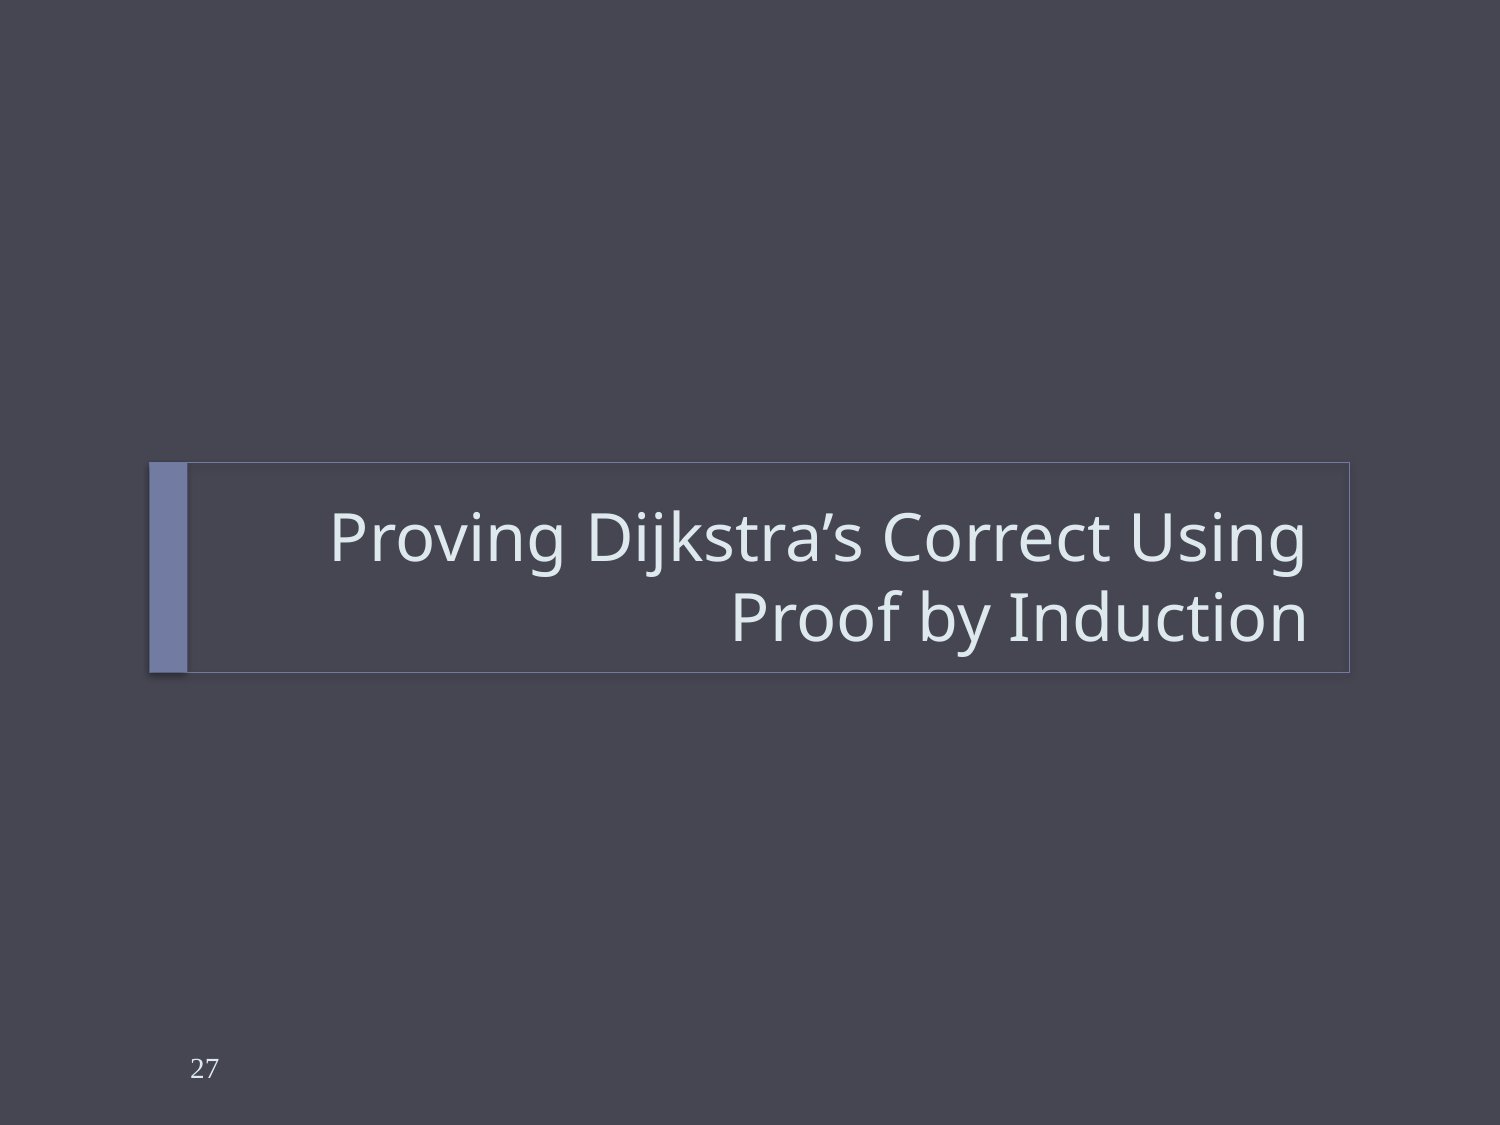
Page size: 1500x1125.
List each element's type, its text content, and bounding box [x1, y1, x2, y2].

title Proving Dijkstra’s Correct Using Proof by Induction [200, 487, 1325, 663]
slide_number 27 [175, 1042, 425, 1103]
